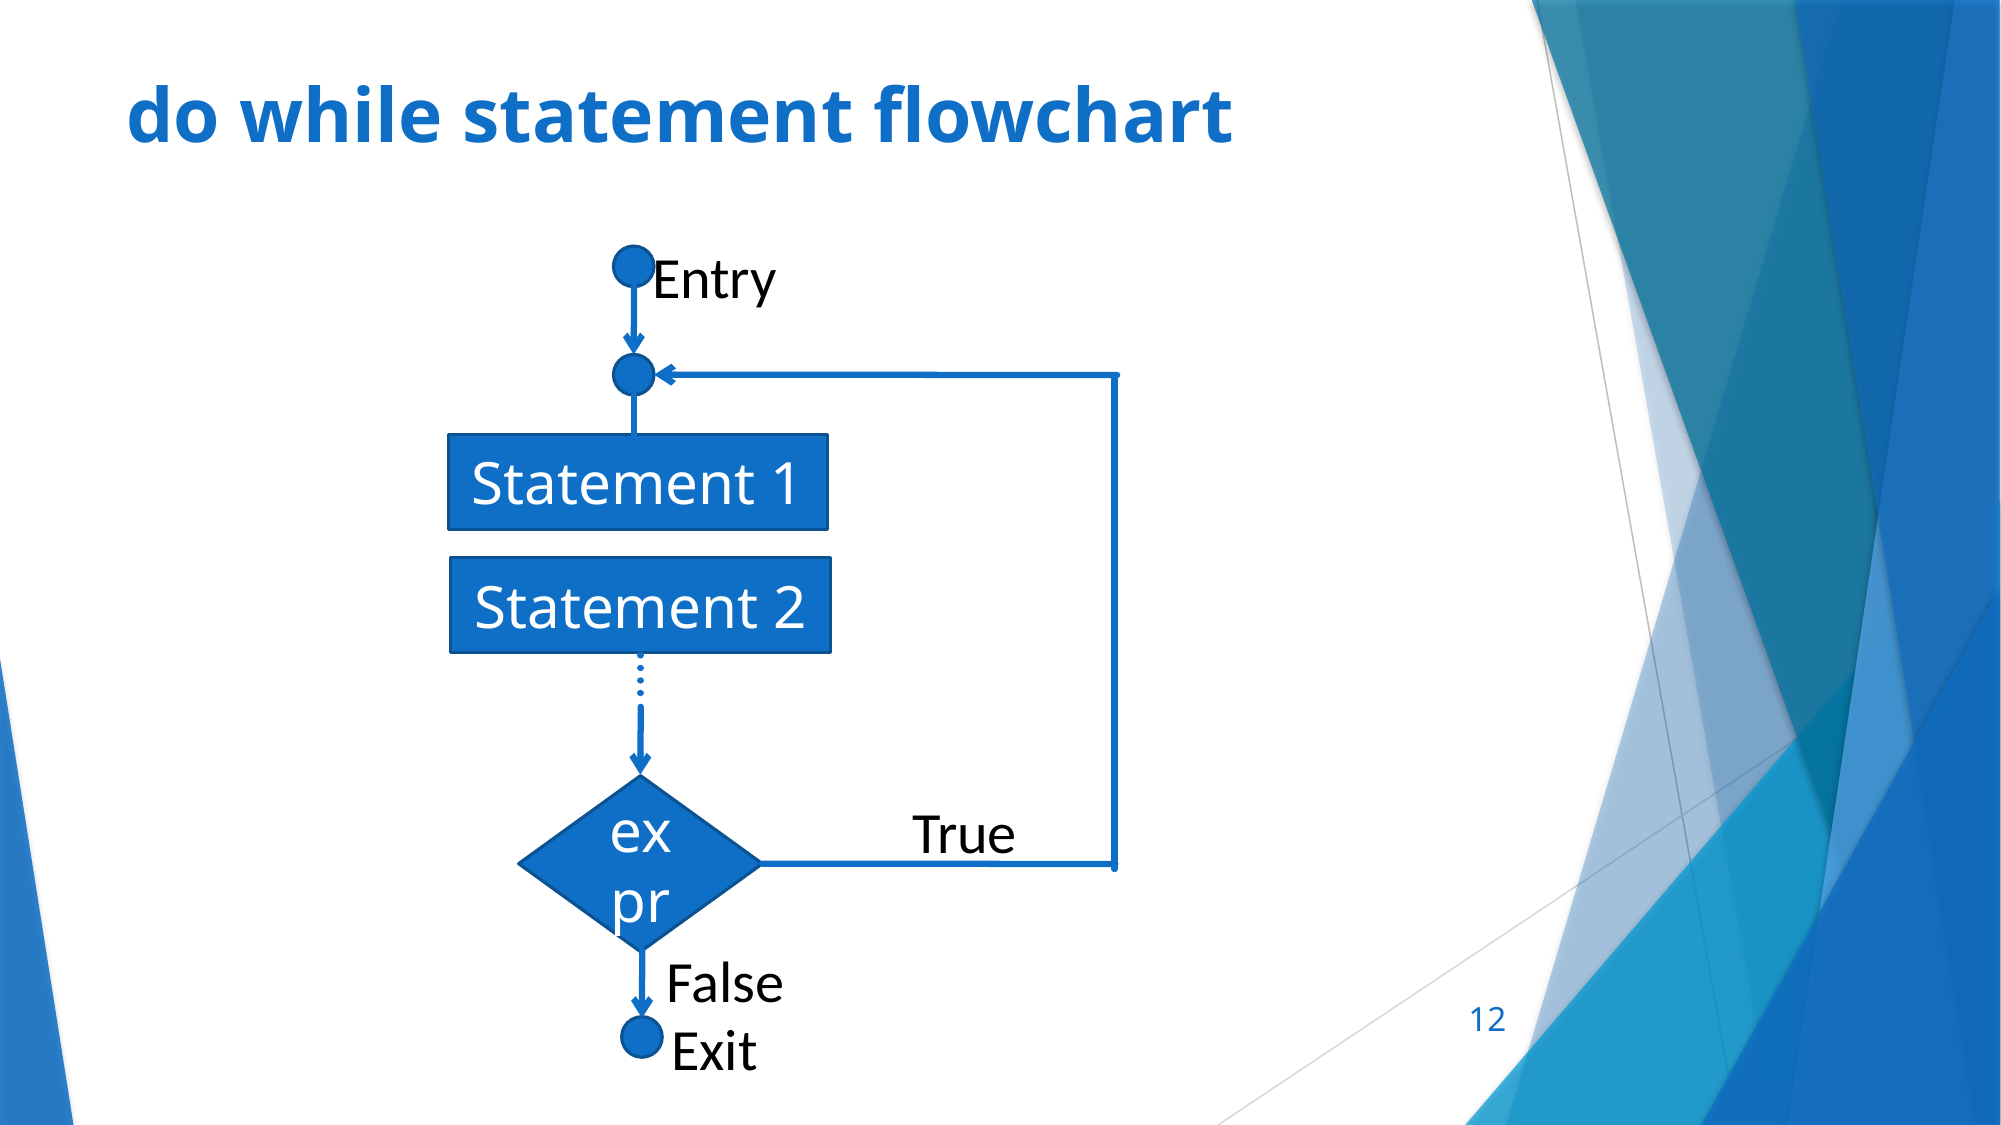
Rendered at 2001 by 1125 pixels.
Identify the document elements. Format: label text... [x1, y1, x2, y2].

slide_number 12 [1409, 991, 1522, 1051]
title do while statement flowchart [111, 59, 1522, 277]
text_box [447, 231, 1118, 1071]
